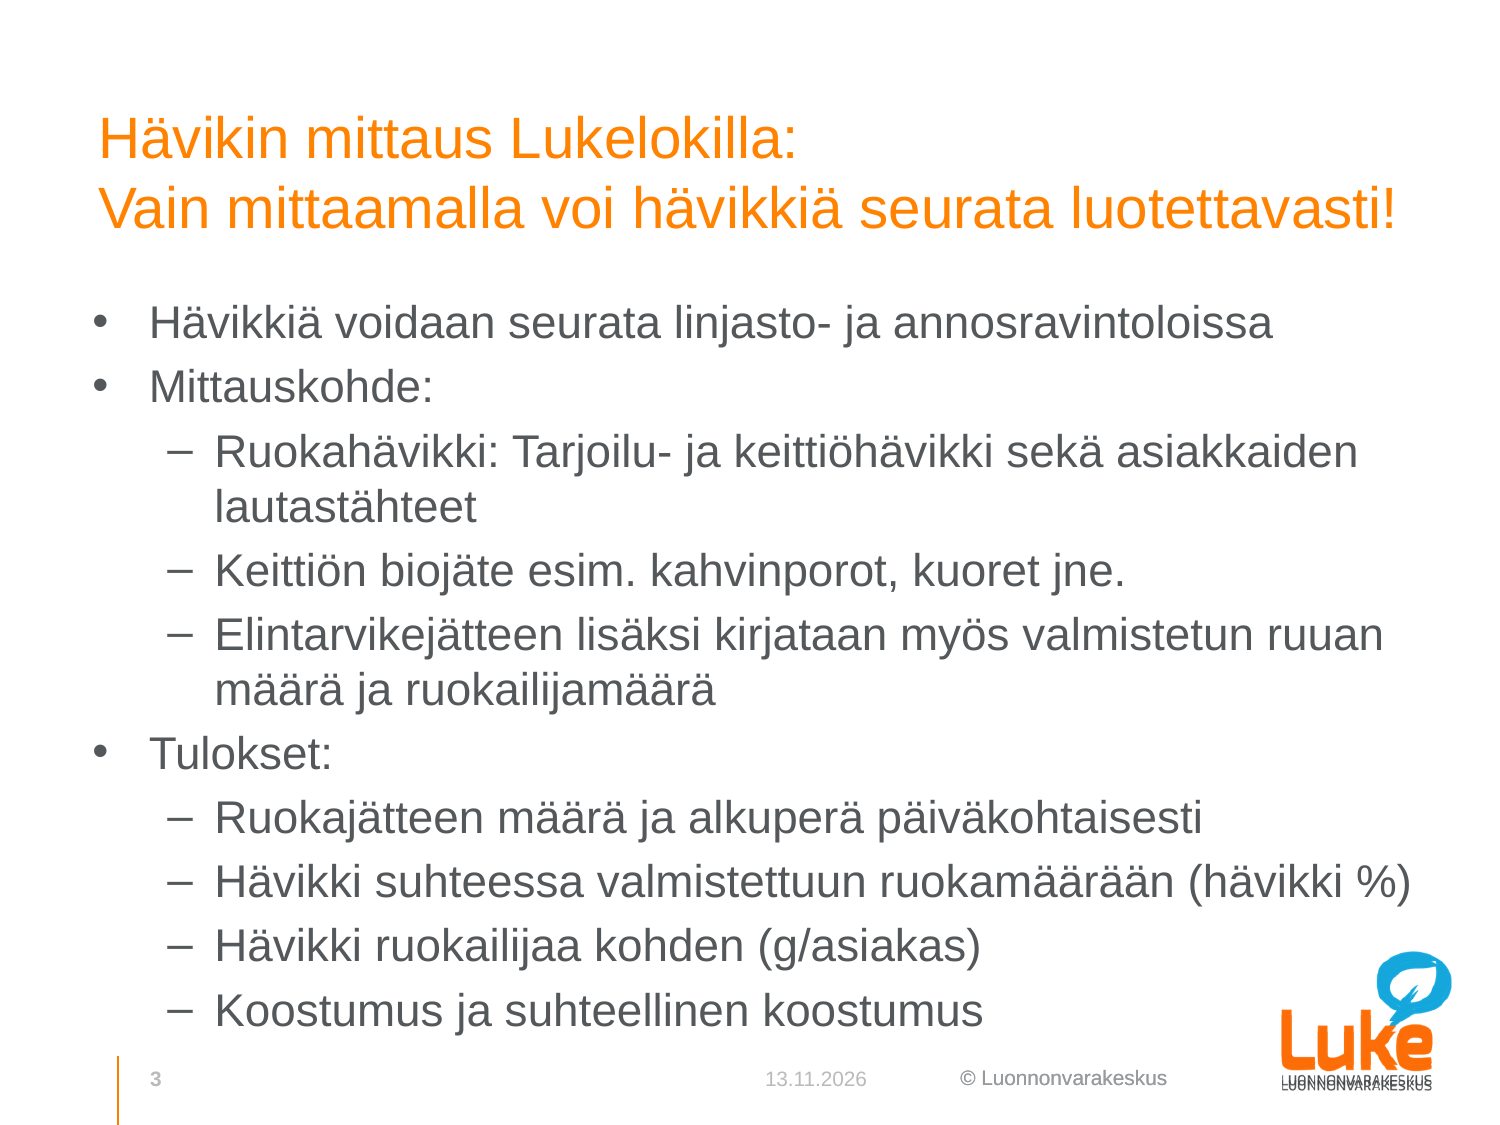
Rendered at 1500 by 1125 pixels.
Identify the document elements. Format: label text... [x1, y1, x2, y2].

list Hävikkiä voidaan seurata linjasto- ja annosravintoloissa Mittauskohde: Ruokahävikki: Tarjoilu- ja keittiöhävikki sekä asiakkaiden lautastähteet Keittiön biojäte esim. kahvinporot, kuoret jne. Elintarvikejätteen lisäksi kirjataan myös valmistetun ruuan määrä ja ruokailijamäärä Tulokset: Ruokajätteen määrä ja alkuperä päiväkohtaisesti Hävikki suhteessa valmistettuun ruokamäärään (hävikki %) Hävikki ruokailijaa kohden (g/asiakas) Koostumus ja suhteellinen koostumus [77, 285, 1447, 1005]
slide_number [750, 1053, 936, 1098]
picture [1261, 939, 1464, 1110]
title Hävikin mittaus Lukelokilla: Vain mittaamalla voi hävikkiä seurata luotettavasti! [83, 92, 1417, 245]
slide_number 3 [135, 1053, 209, 1098]
